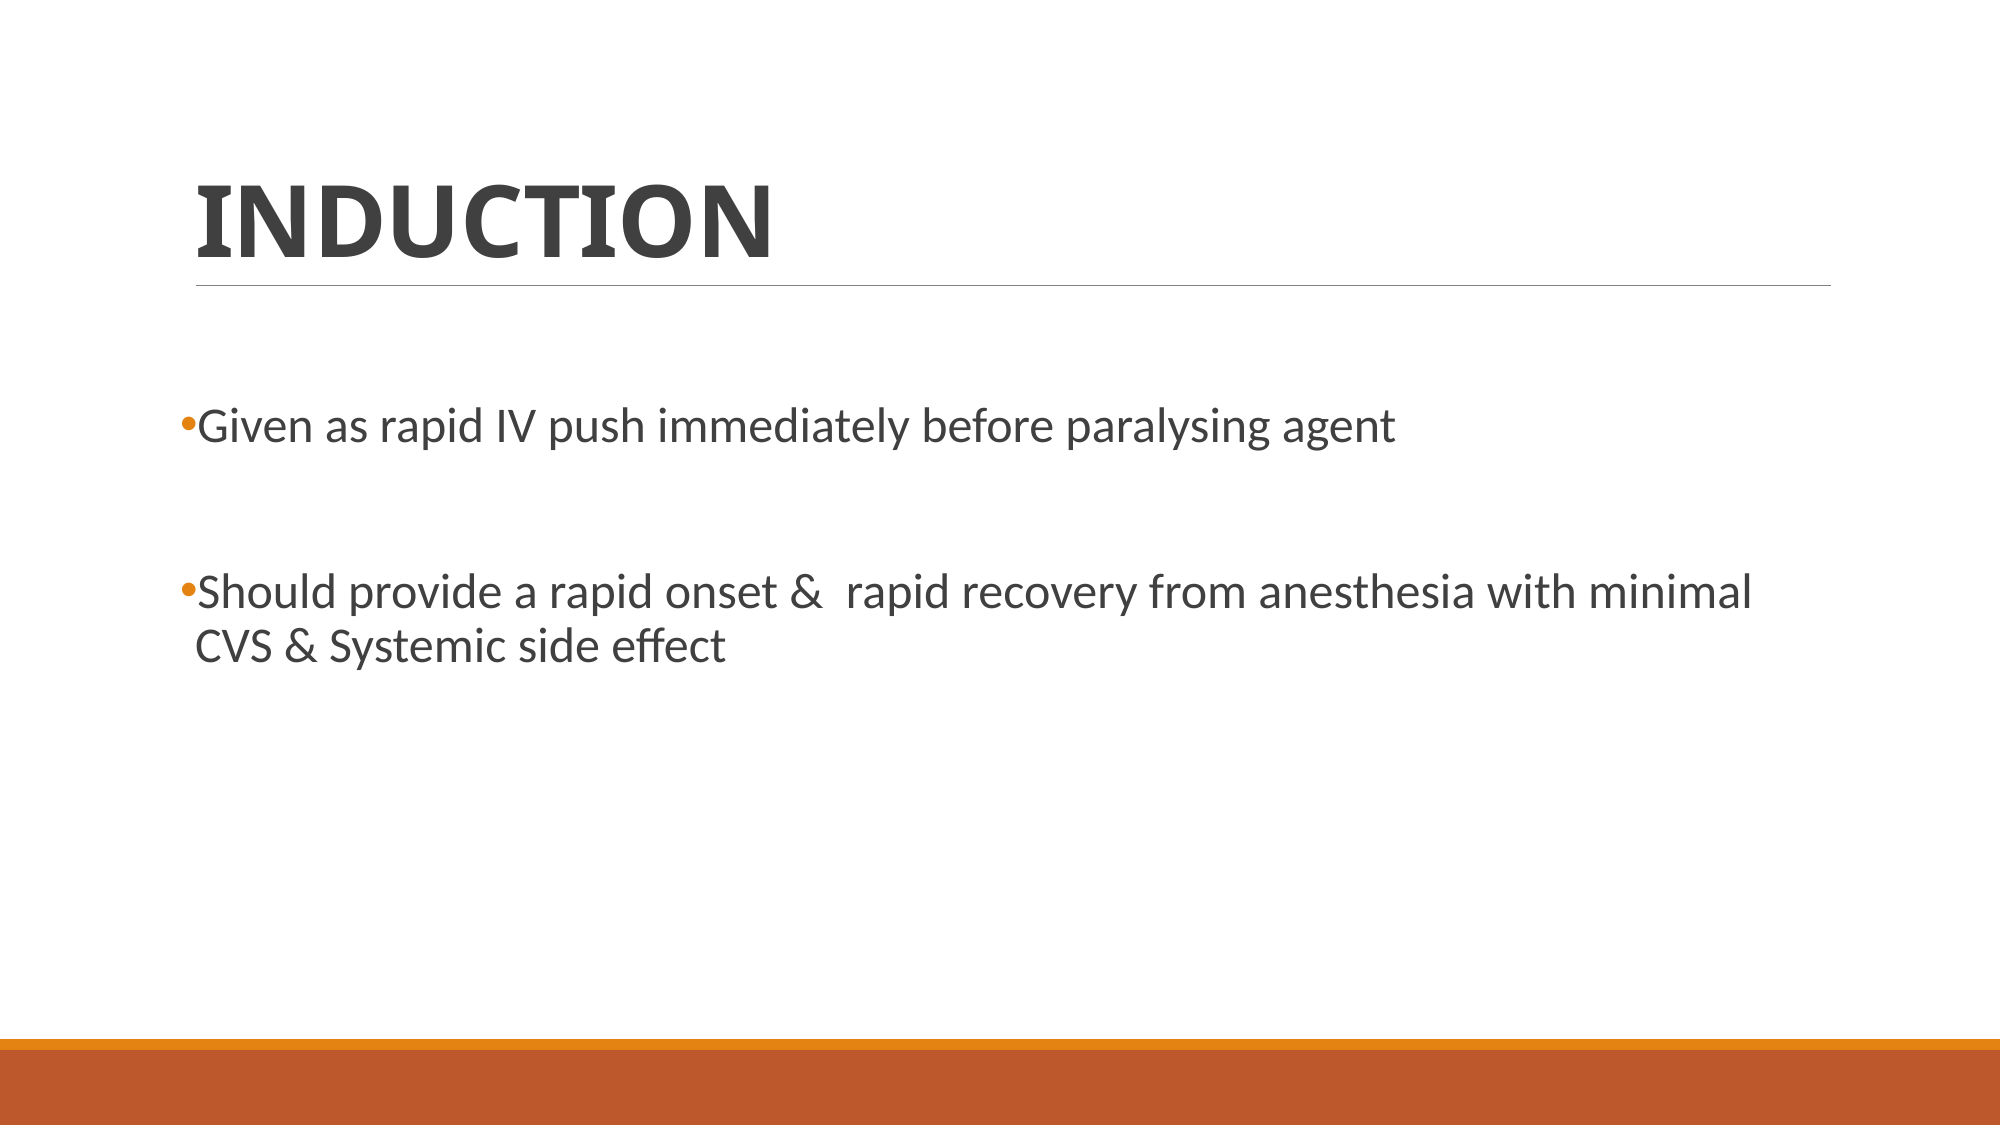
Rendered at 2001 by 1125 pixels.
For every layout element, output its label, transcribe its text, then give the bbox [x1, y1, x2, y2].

title INDUCTION [180, 47, 1830, 285]
list Given as rapid IV push immediately before paralysing agent Should provide a rapid onset & rapid recovery from anesthesia with minimal CVS & Systemic side effect [180, 302, 1830, 963]
